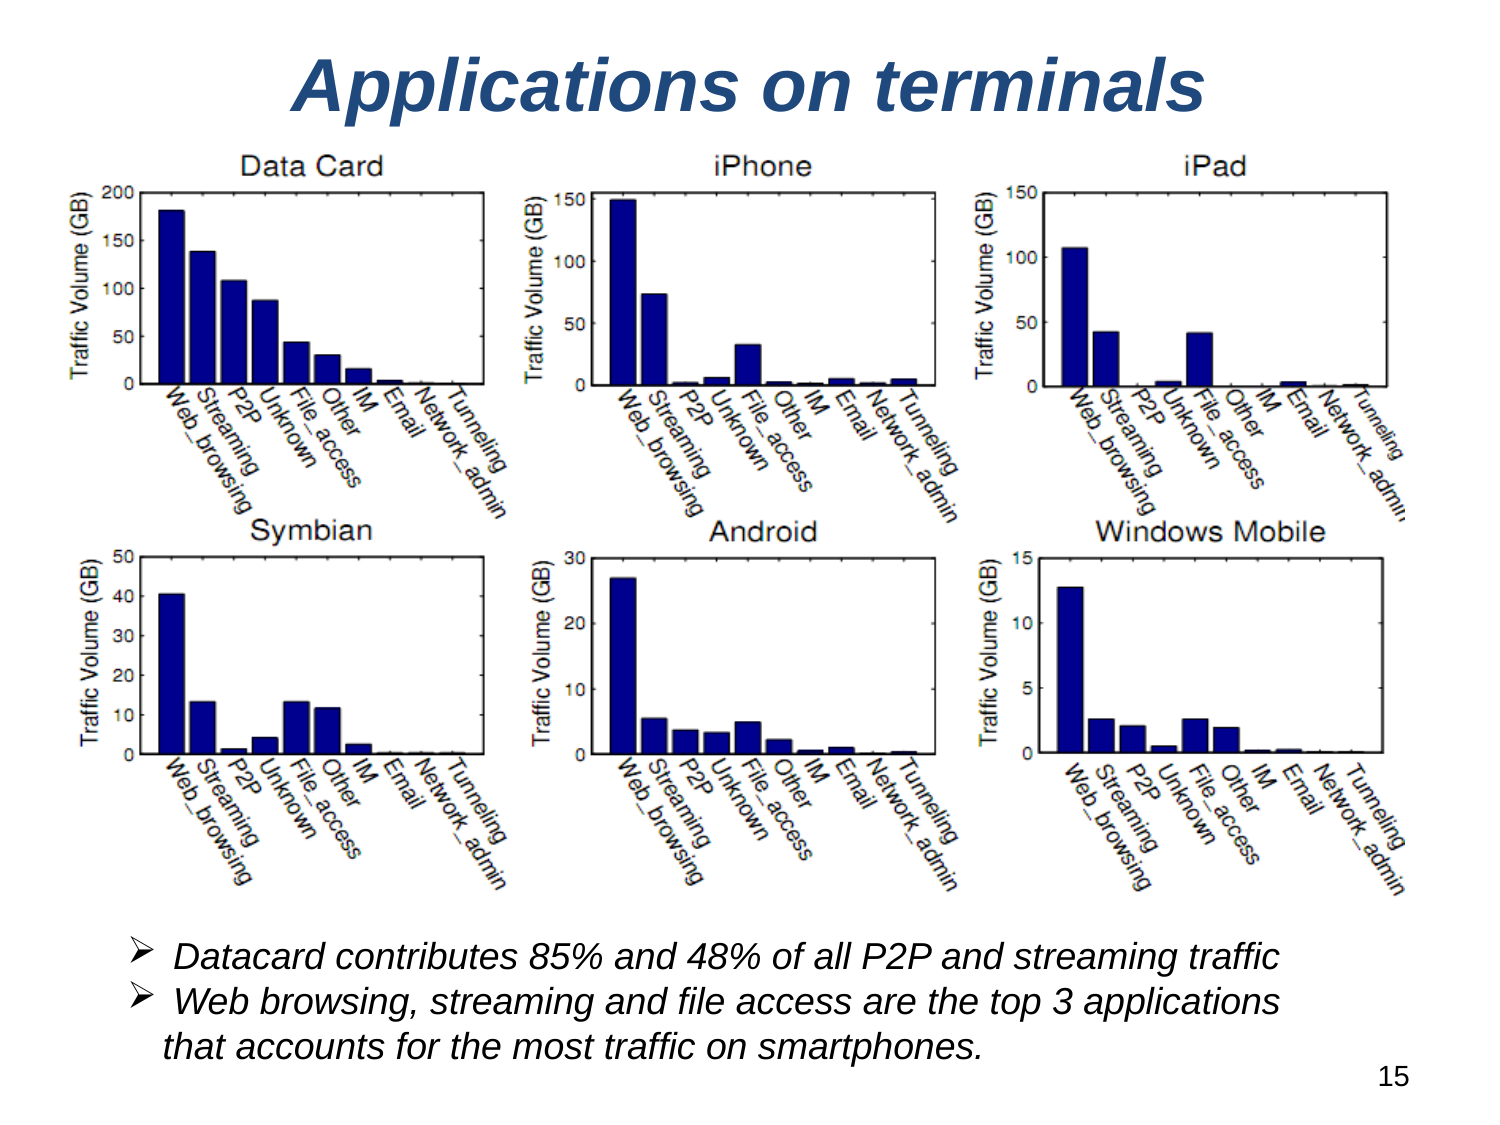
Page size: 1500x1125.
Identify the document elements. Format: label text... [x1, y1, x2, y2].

slide_number 15 [1074, 1050, 1425, 1103]
title Applications on terminals [162, 0, 1338, 148]
picture [62, 149, 1405, 901]
text_box Datacard contributes 85% and 48% of all P2P and streaming traffic Web browsing, streaming and file access are the top 3 applications that accounts for the most traffic on smartphones. [112, 924, 1338, 1075]
